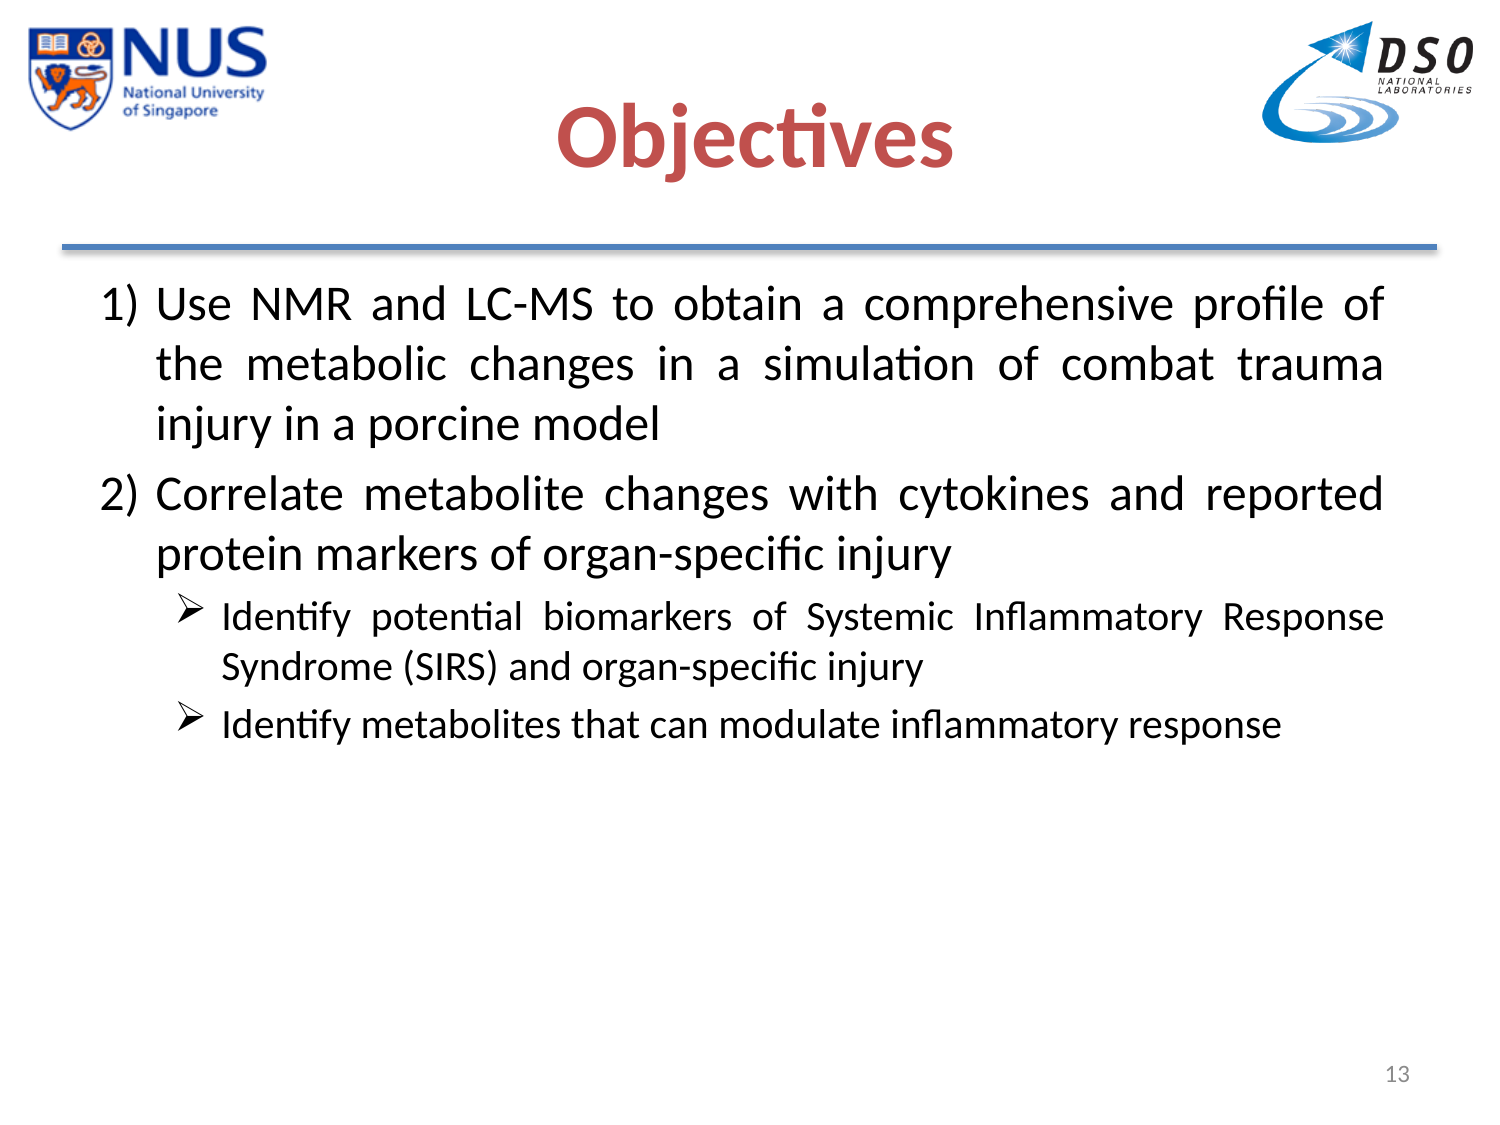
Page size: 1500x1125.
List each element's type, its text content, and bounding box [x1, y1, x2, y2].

list Use NMR and LC-MS to obtain a comprehensive profile of the metabolic changes in a simulation of combat trauma injury in a porcine model Correlate metabolite changes with cytokines and reported protein markers of organ-specific injury Identify potential biomarkers of Systemic Inflammatory Response Syndrome (SIRS) and organ-specific injury Identify metabolites that can modulate inflammatory response [75, 262, 1400, 1005]
title Objectives [212, 37, 1300, 225]
picture [0, 0, 297, 150]
slide_number 13 [1074, 1042, 1425, 1103]
picture [1262, 21, 1473, 143]
picture [1300, 135, 1310, 143]
